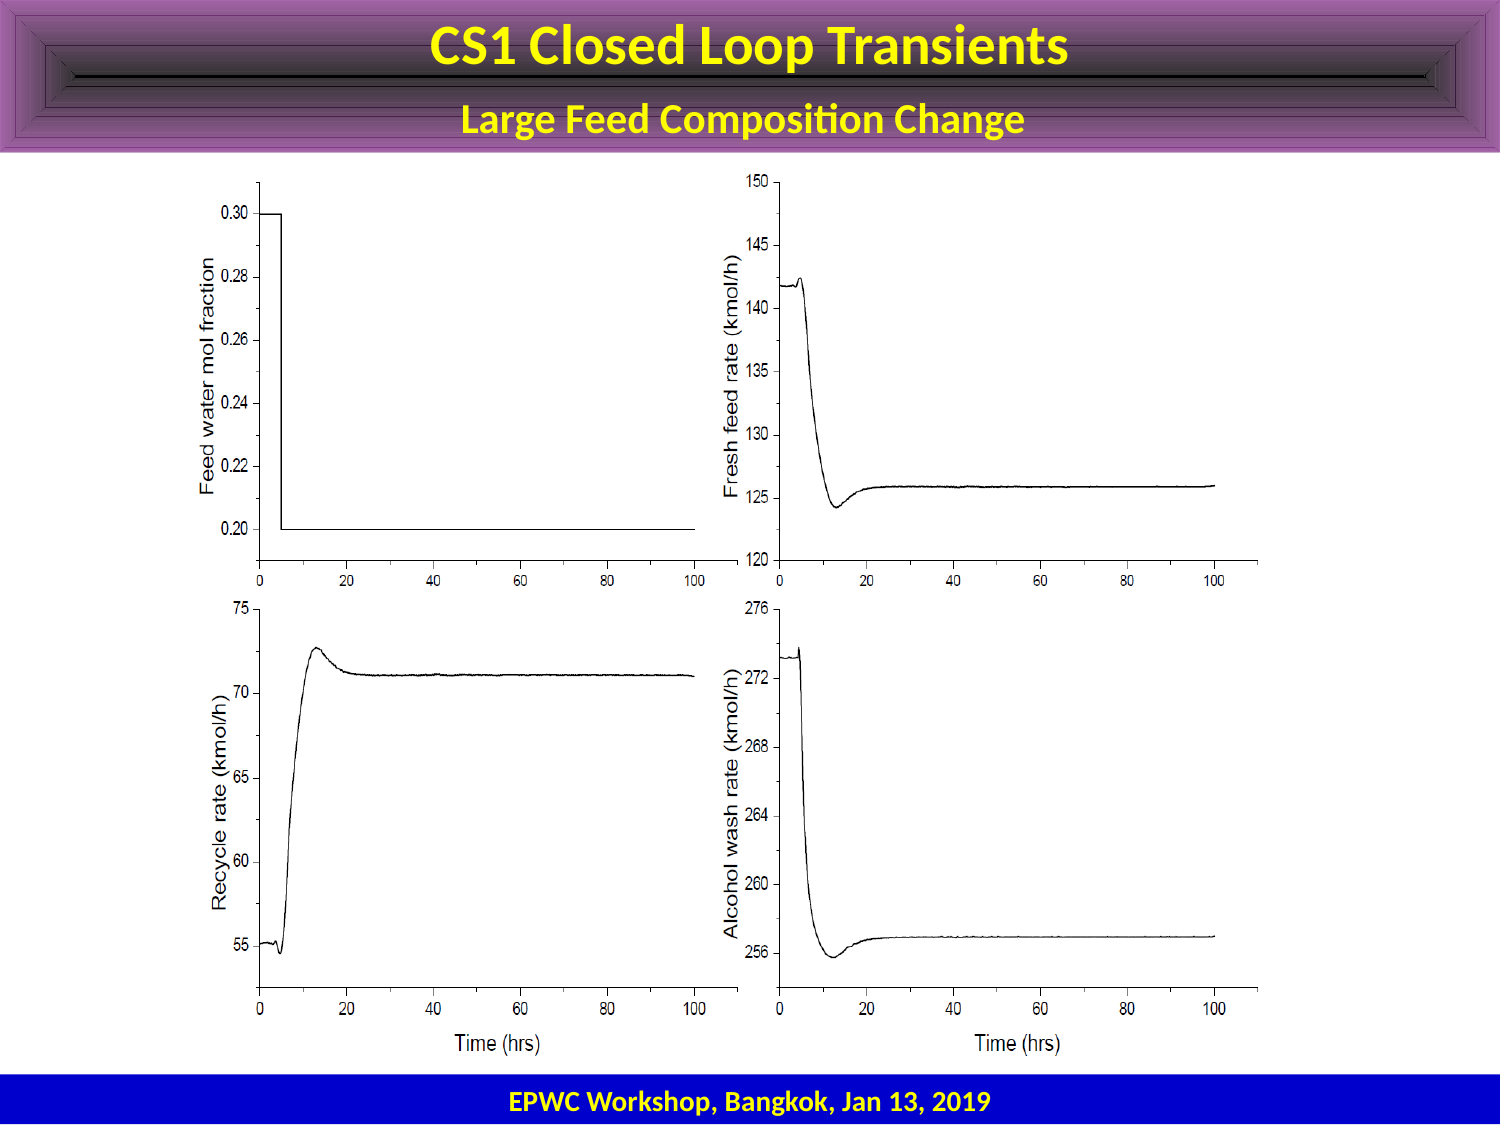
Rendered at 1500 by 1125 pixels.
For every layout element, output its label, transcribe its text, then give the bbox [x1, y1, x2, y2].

title CS1 Closed Loop Transients Large Feed Composition Change [0, 0, 1500, 153]
picture [187, 158, 1266, 1067]
